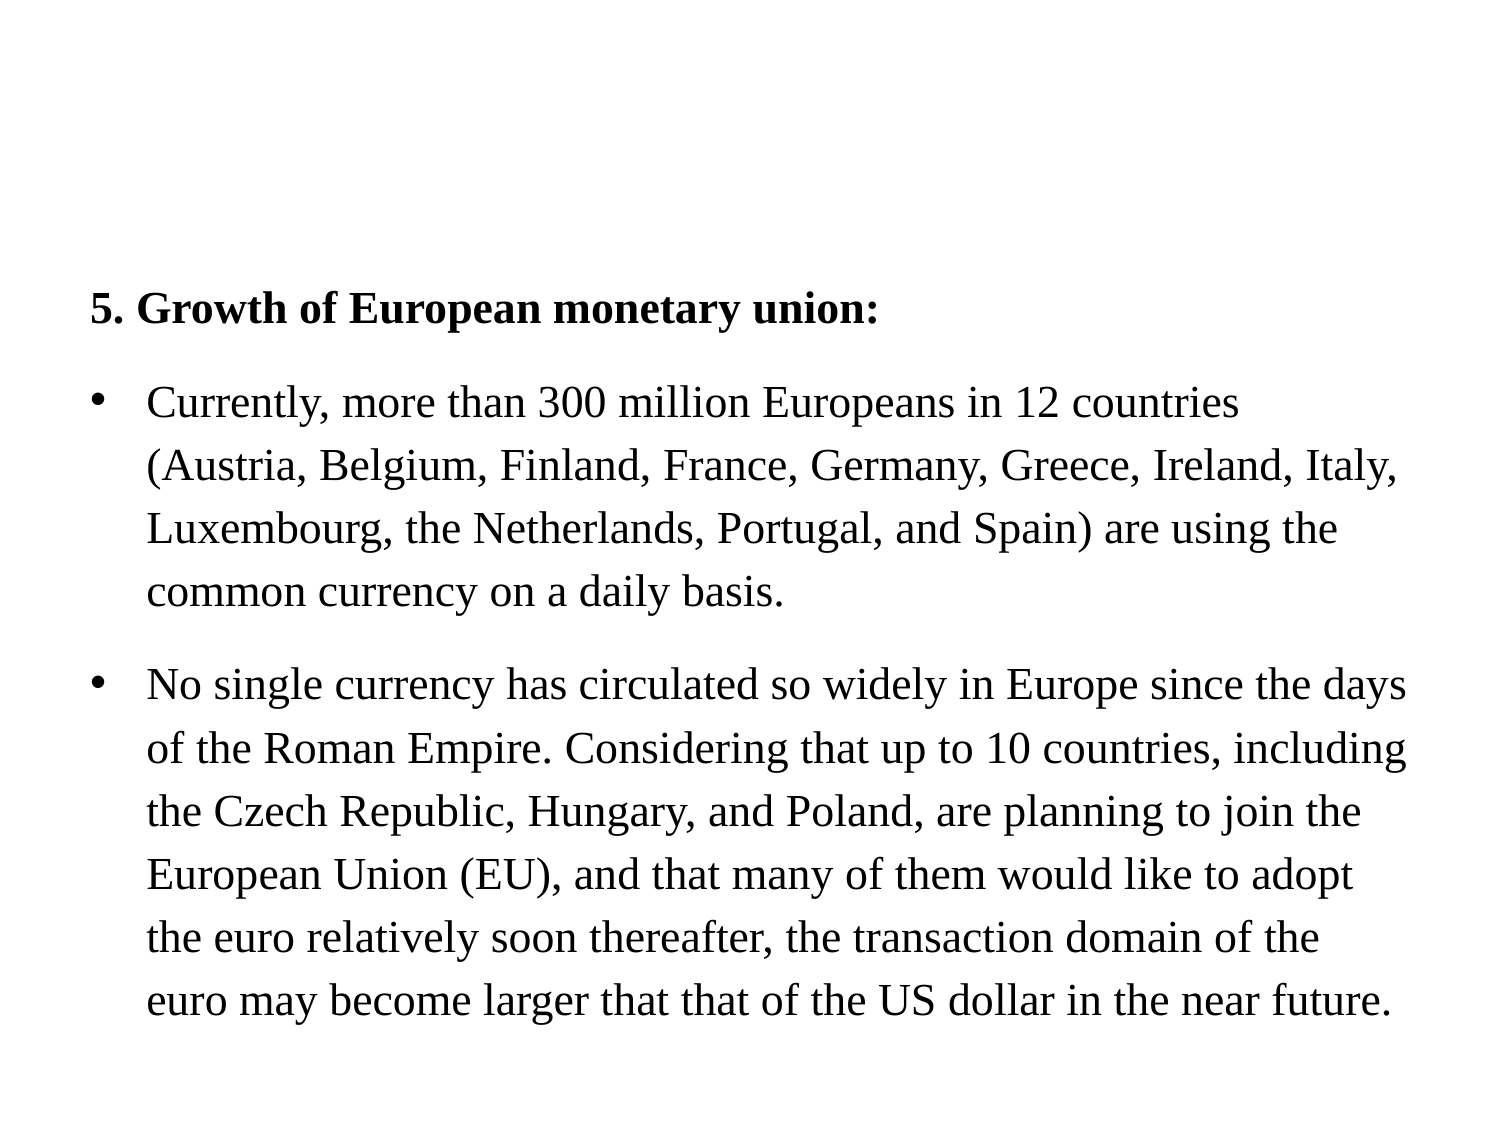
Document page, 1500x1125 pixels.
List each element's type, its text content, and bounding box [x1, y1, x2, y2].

list 5. Growth of European monetary union: Currently, more than 300 million Europeans in 12 countries (Austria, Belgium, Finland, France, Germany, Greece, Ireland, Italy, Luxembourg, the Netherlands, Portugal, and Spain) are using the common currency on a daily basis. No single currency has circulated so widely in Europe since the days of the Roman Empire. Considering that up to 10 countries, including the Czech Republic, Hungary, and Poland, are planning to join the European Union (EU), and that many of them would like to adopt the euro relatively soon thereafter, the transaction domain of the euro may become larger that that of the US dollar in the near future. [75, 262, 1425, 1005]
